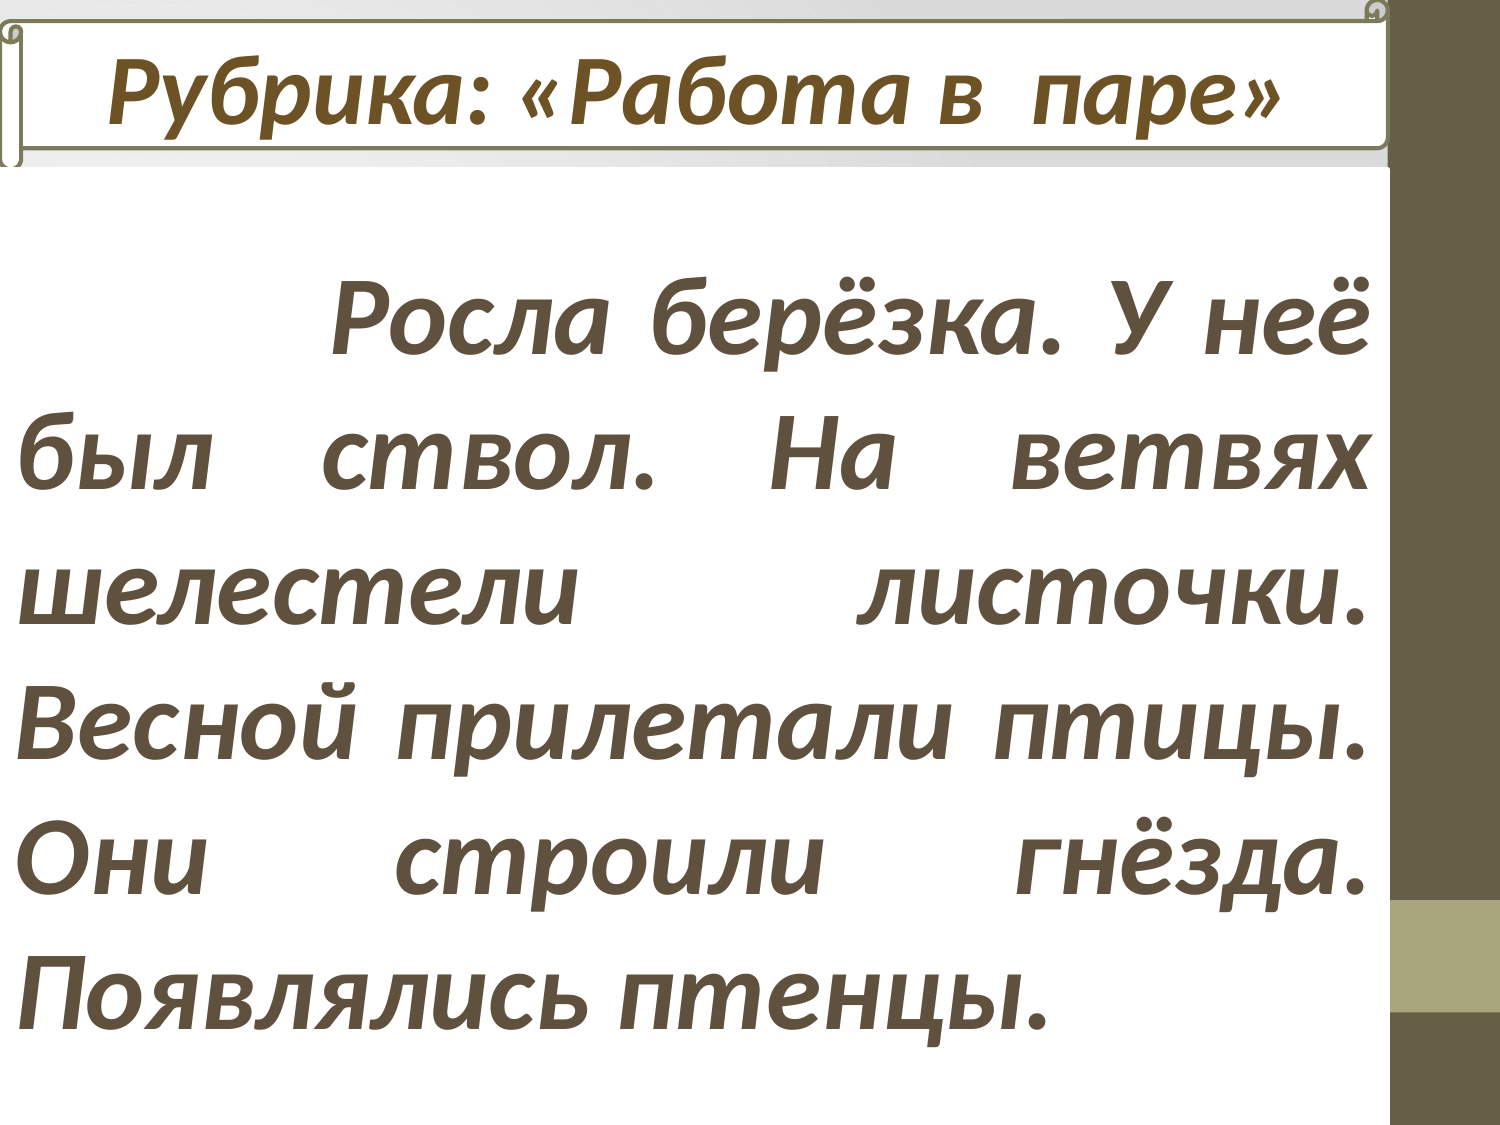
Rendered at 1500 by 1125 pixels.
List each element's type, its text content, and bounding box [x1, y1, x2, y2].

text_box Росла берёзка. У неё был ствол. На ветвях шелестели листочки. Весной прилетали птицы. Они строили гнёзда. Появлялись птенцы. [0, 167, 1390, 1125]
text_box Рубрика: «Работа в паре» [0, 0, 1390, 167]
